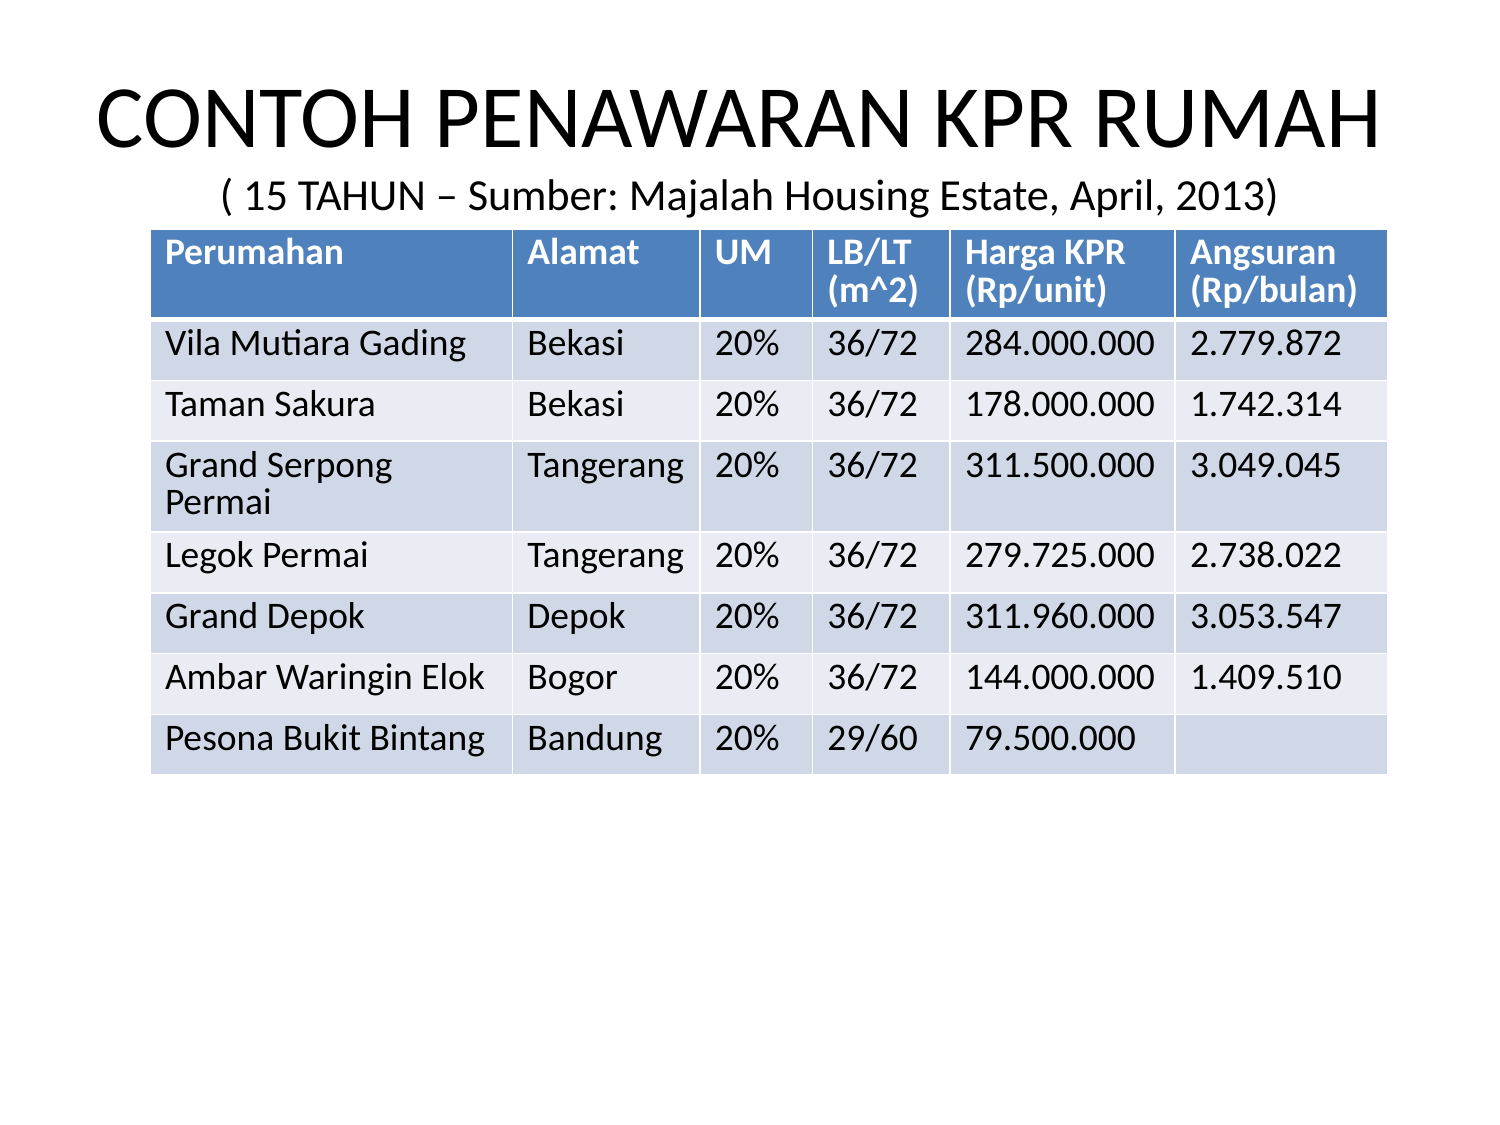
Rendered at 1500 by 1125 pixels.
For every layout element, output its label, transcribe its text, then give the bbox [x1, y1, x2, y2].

table_cell Taman Sakura [151, 381, 512, 440]
table_cell Tangerang [513, 442, 699, 531]
table_cell 29/60 [813, 715, 949, 774]
table_cell 144.000.000 [951, 654, 1174, 714]
table_header Perumahan [151, 230, 512, 317]
table_cell Bekasi [513, 322, 699, 380]
table_cell 1.742.314 [1176, 381, 1387, 440]
table_cell 311.500.000 [951, 442, 1174, 531]
table_cell 311.960.000 [951, 594, 1174, 653]
table_cell 20% [701, 654, 812, 714]
table_cell Depok [513, 594, 699, 653]
table_cell 284.000.000 [951, 322, 1174, 380]
table_cell 79.500.000 [951, 715, 1174, 774]
table_cell 36/72 [813, 442, 949, 531]
title CONTOH PENAWARAN KPR RUMAH ( 15 TAHUN – Sumber: Majalah Housing Estate, April, 2013) [75, 45, 1425, 233]
table_cell 3.049.045 [1176, 442, 1387, 531]
table_cell 20% [701, 322, 812, 380]
table_cell 2.779.872 [1176, 322, 1387, 380]
table_cell 20% [701, 715, 812, 774]
table_cell [1176, 715, 1387, 774]
table_cell 20% [701, 381, 812, 440]
table_cell Tangerang [513, 533, 699, 592]
table_cell 20% [701, 533, 812, 592]
table_cell Pesona Bukit Bintang [151, 715, 512, 774]
table_header Harga KPR (Rp/unit) [951, 230, 1174, 317]
table_cell Grand Serpong Permai [151, 442, 512, 531]
table_cell 2.738.022 [1176, 533, 1387, 592]
table_cell 279.725.000 [951, 533, 1174, 592]
table_cell 20% [701, 594, 812, 653]
table_cell Bandung [513, 715, 699, 774]
table_cell 1.409.510 [1176, 654, 1387, 714]
table_cell Legok Permai [151, 533, 512, 592]
table_cell Bekasi [513, 381, 699, 440]
table_cell 178.000.000 [951, 381, 1174, 440]
table_cell 36/72 [813, 654, 949, 714]
table_header Angsuran (Rp/bulan) [1176, 230, 1387, 317]
table_cell Grand Depok [151, 594, 512, 653]
table_cell 3.053.547 [1176, 594, 1387, 653]
table_cell 36/72 [813, 322, 949, 380]
table_cell Vila Mutiara Gading [151, 322, 512, 380]
table_header LB/LT (m^2) [813, 230, 949, 317]
table_cell 36/72 [813, 381, 949, 440]
table_cell Bogor [513, 654, 699, 714]
table_cell Ambar Waringin Elok [151, 654, 512, 714]
table_cell 20% [701, 442, 812, 531]
table_cell 36/72 [813, 594, 949, 653]
table_header Alamat [513, 230, 699, 317]
table_cell 36/72 [813, 533, 949, 592]
table_header UM [701, 230, 812, 317]
